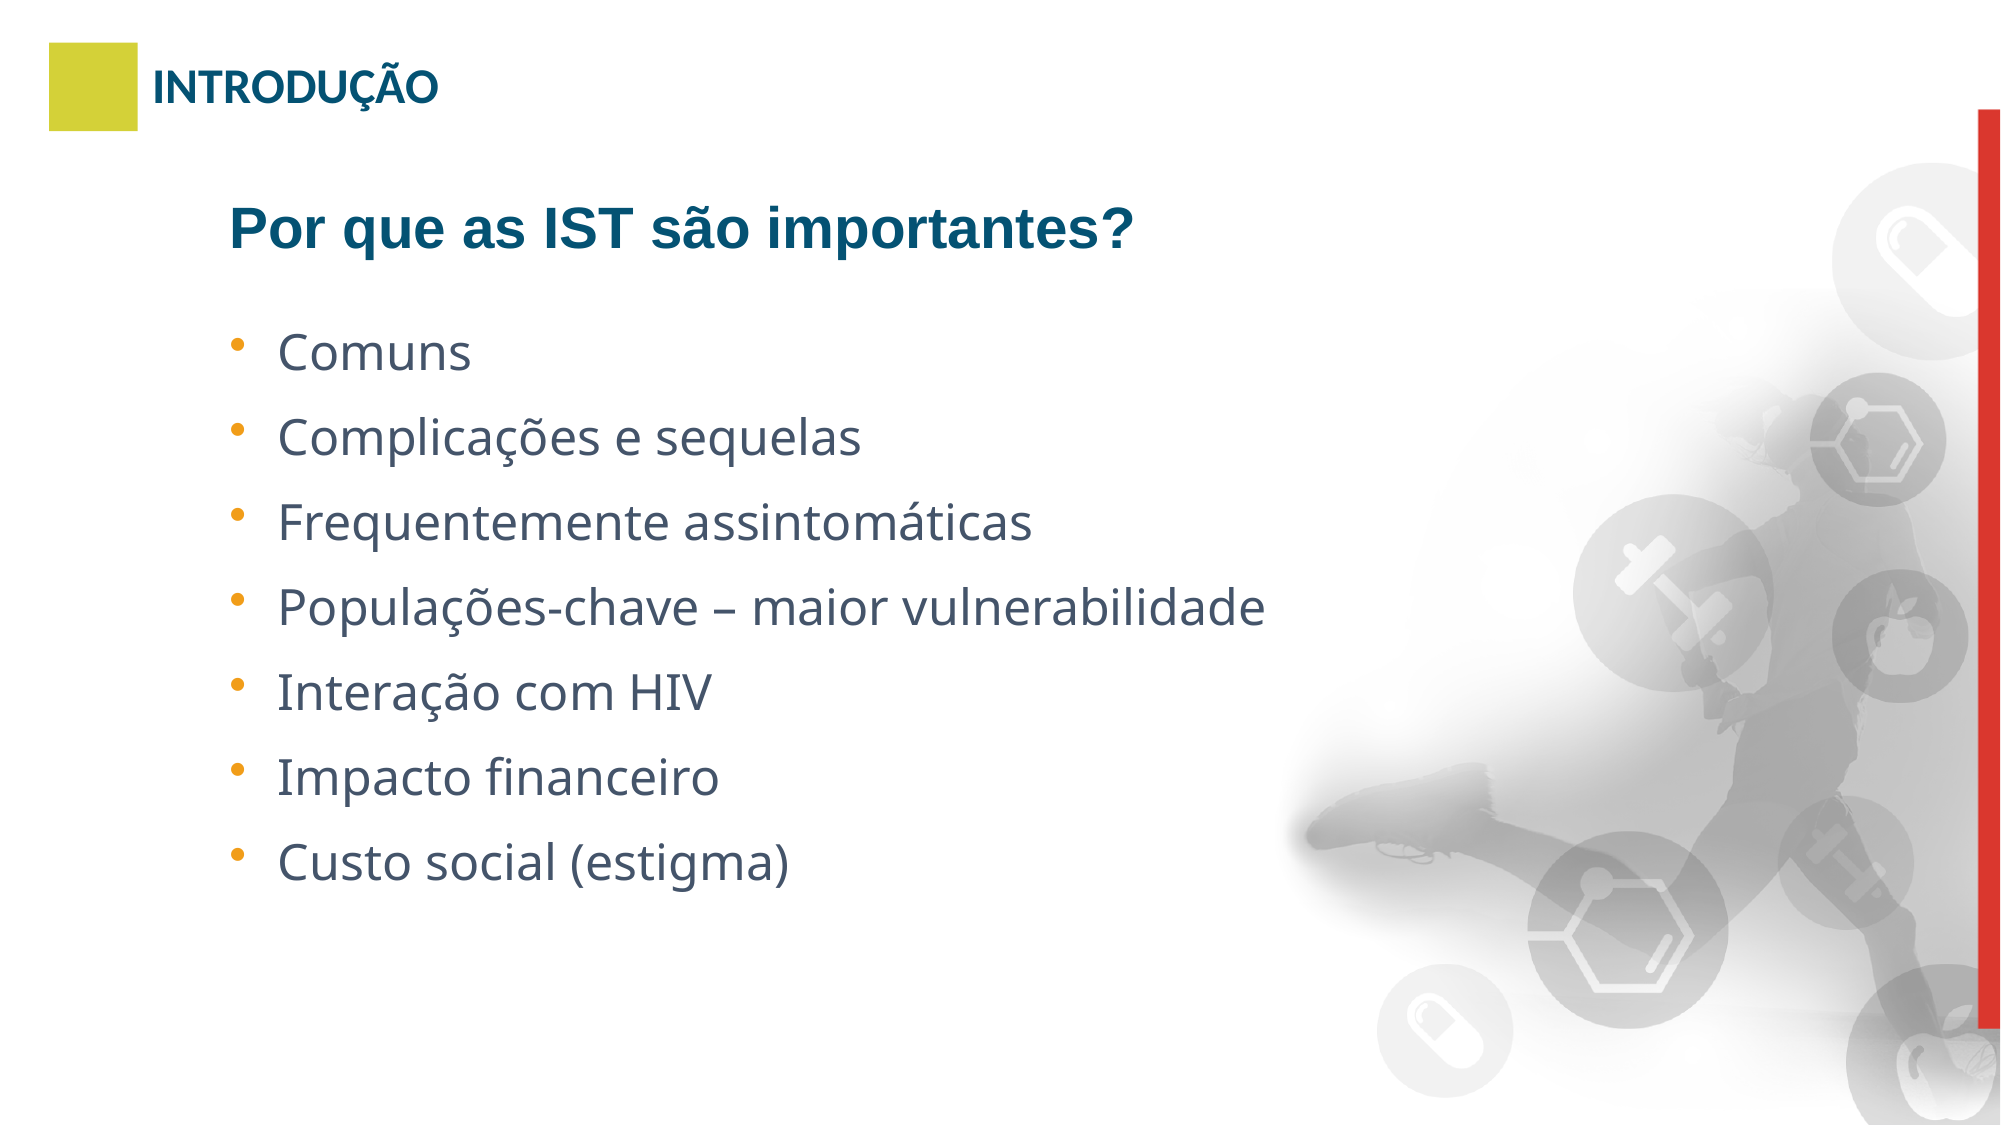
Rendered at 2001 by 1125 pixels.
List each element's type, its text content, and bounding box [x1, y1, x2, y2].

picture [0, 0, 2001, 1125]
text_box Comuns Complicações e sequelas Frequentemente assintomáticas Populações-chave – maior vulnerabilidade Interação com HIV Impacto financeiro Custo social (estigma) [214, 313, 1418, 898]
text_box INTRODUÇÃO [137, 36, 992, 132]
text_box [47, 41, 140, 133]
text_box Por que as IST são importantes? [214, 190, 1609, 270]
